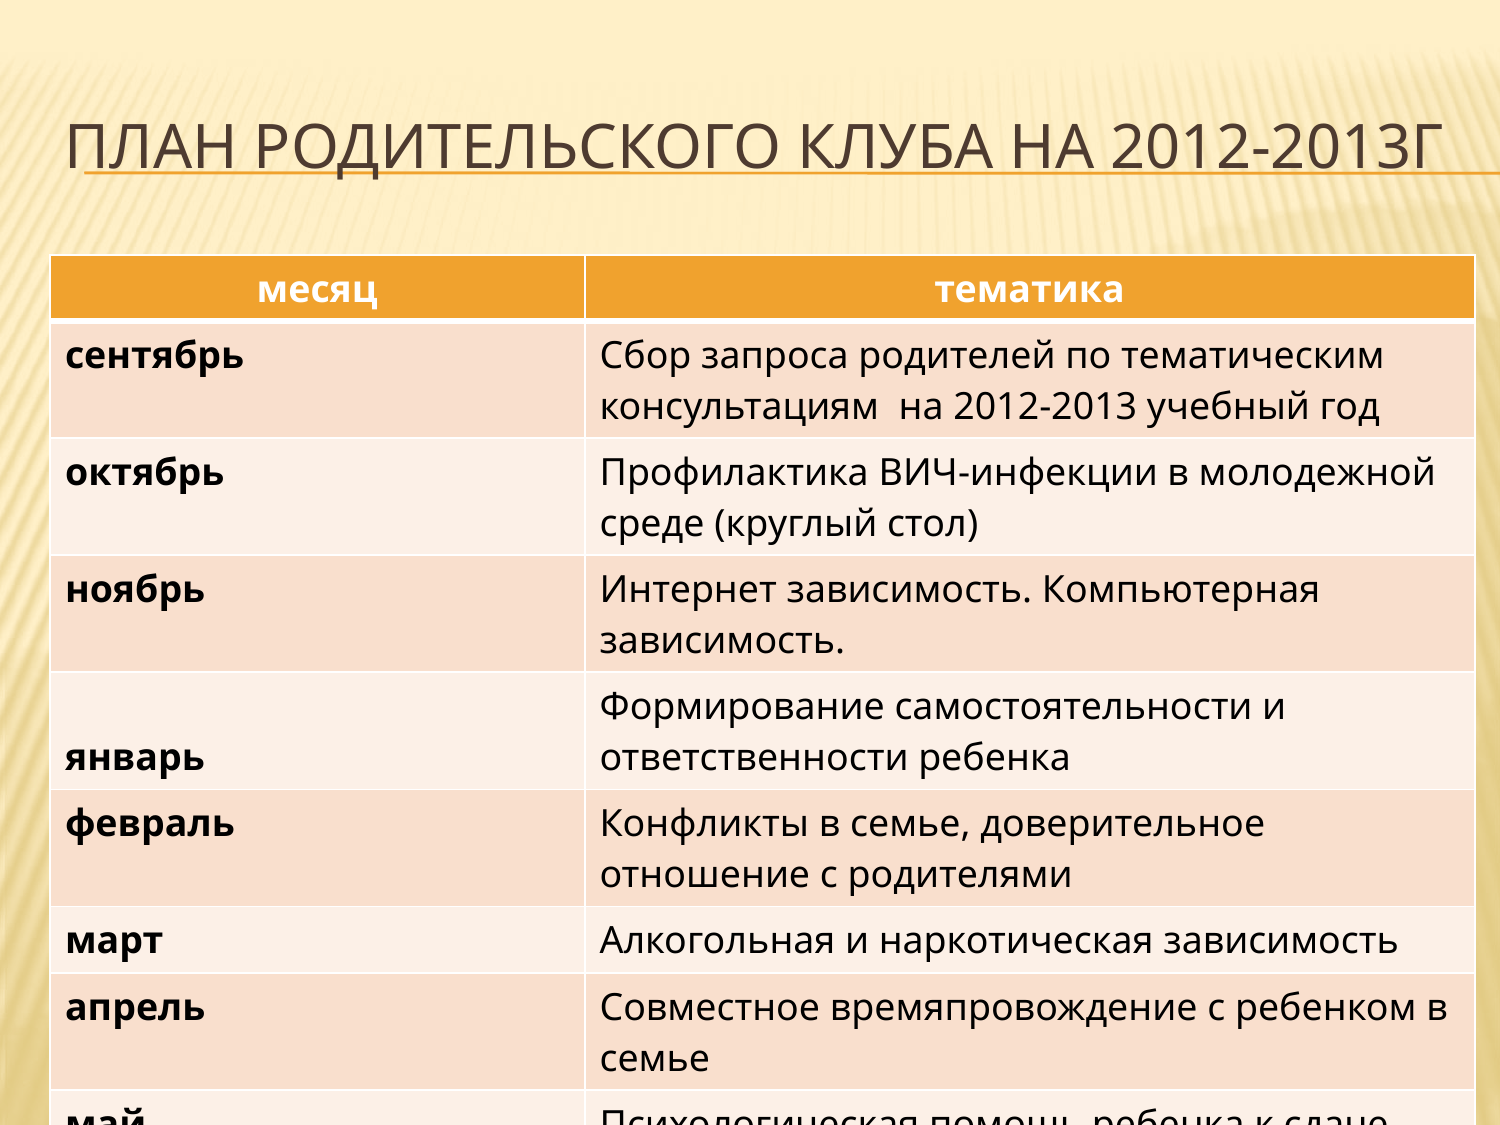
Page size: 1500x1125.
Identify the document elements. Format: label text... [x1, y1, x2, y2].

table_cell март [51, 907, 584, 972]
title План родительского клуба на 2012-2013г [50, 75, 1475, 213]
table_cell апрель [51, 974, 584, 1089]
table_cell Совместное времяпровождение с ребенком в семье [586, 974, 1474, 1089]
table_cell Психологическая помощь ребенка к сдаче ЕГЭ [586, 1091, 1474, 1125]
table_cell январь [51, 673, 584, 789]
table_cell Интернет зависимость. Компьютерная зависимость. [586, 556, 1474, 671]
table_cell Сбор запроса родителей по тематическим консультациям на 2012-2013 учебный год [586, 324, 1474, 437]
table_cell май [51, 1091, 584, 1125]
table_header месяц [51, 256, 584, 318]
table_cell Конфликты в семье, доверительное отношение с родителями [586, 790, 1474, 906]
table_cell сентябрь [51, 324, 584, 437]
table_cell Формирование самостоятельности и ответственности ребенка [586, 673, 1474, 789]
table_cell Алкогольная и наркотическая зависимость [586, 907, 1474, 972]
table_cell октябрь [51, 439, 584, 554]
table_cell ноябрь [51, 556, 584, 671]
table_header тематика [586, 256, 1474, 318]
table_cell Профилактика ВИЧ-инфекции в молодежной среде (круглый стол) [586, 439, 1474, 554]
table_cell февраль [51, 790, 584, 906]
